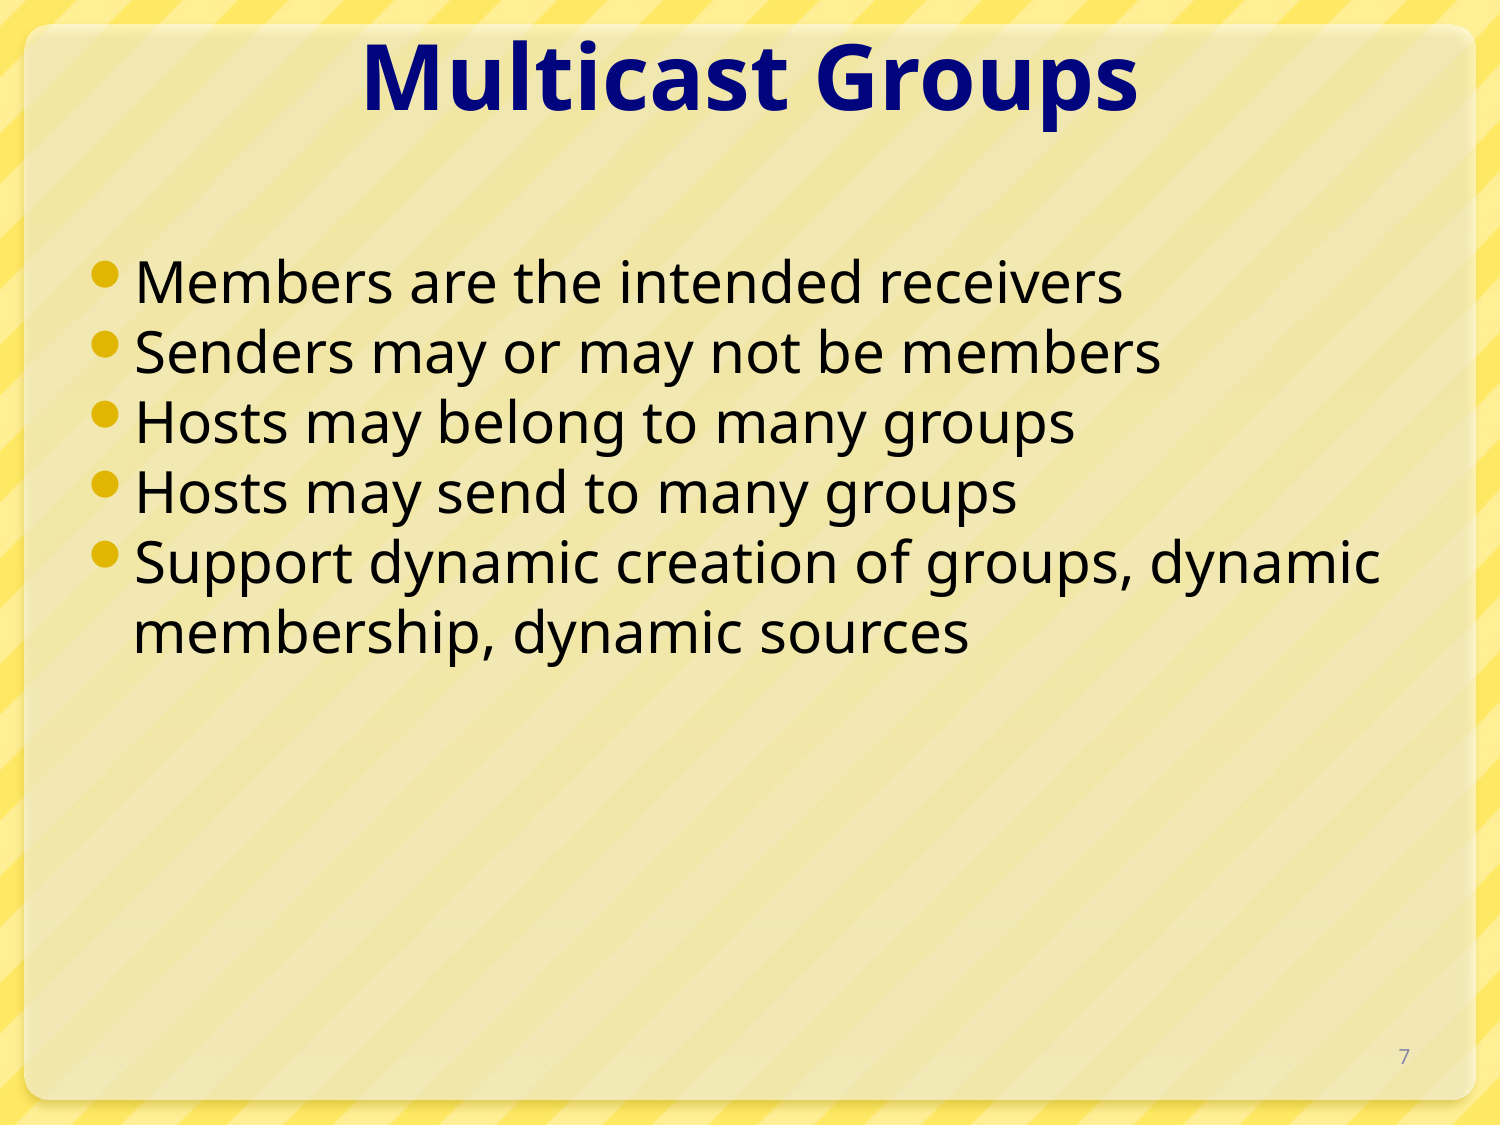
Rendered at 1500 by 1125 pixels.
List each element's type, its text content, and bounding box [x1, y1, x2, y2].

text_box [0, 0, 1500, 1125]
slide_number 7 [1074, 1019, 1425, 1080]
list Members are the intended receivers Senders may or may not be members Hosts may belong to many groups Hosts may send to many groups Support dynamic creation of groups, dynamic membership, dynamic sources [50, 237, 1450, 1005]
text_box [1417, 1097, 1465, 1106]
text_box [40, 1101, 91, 1106]
title Multicast Groups [50, 37, 1450, 213]
